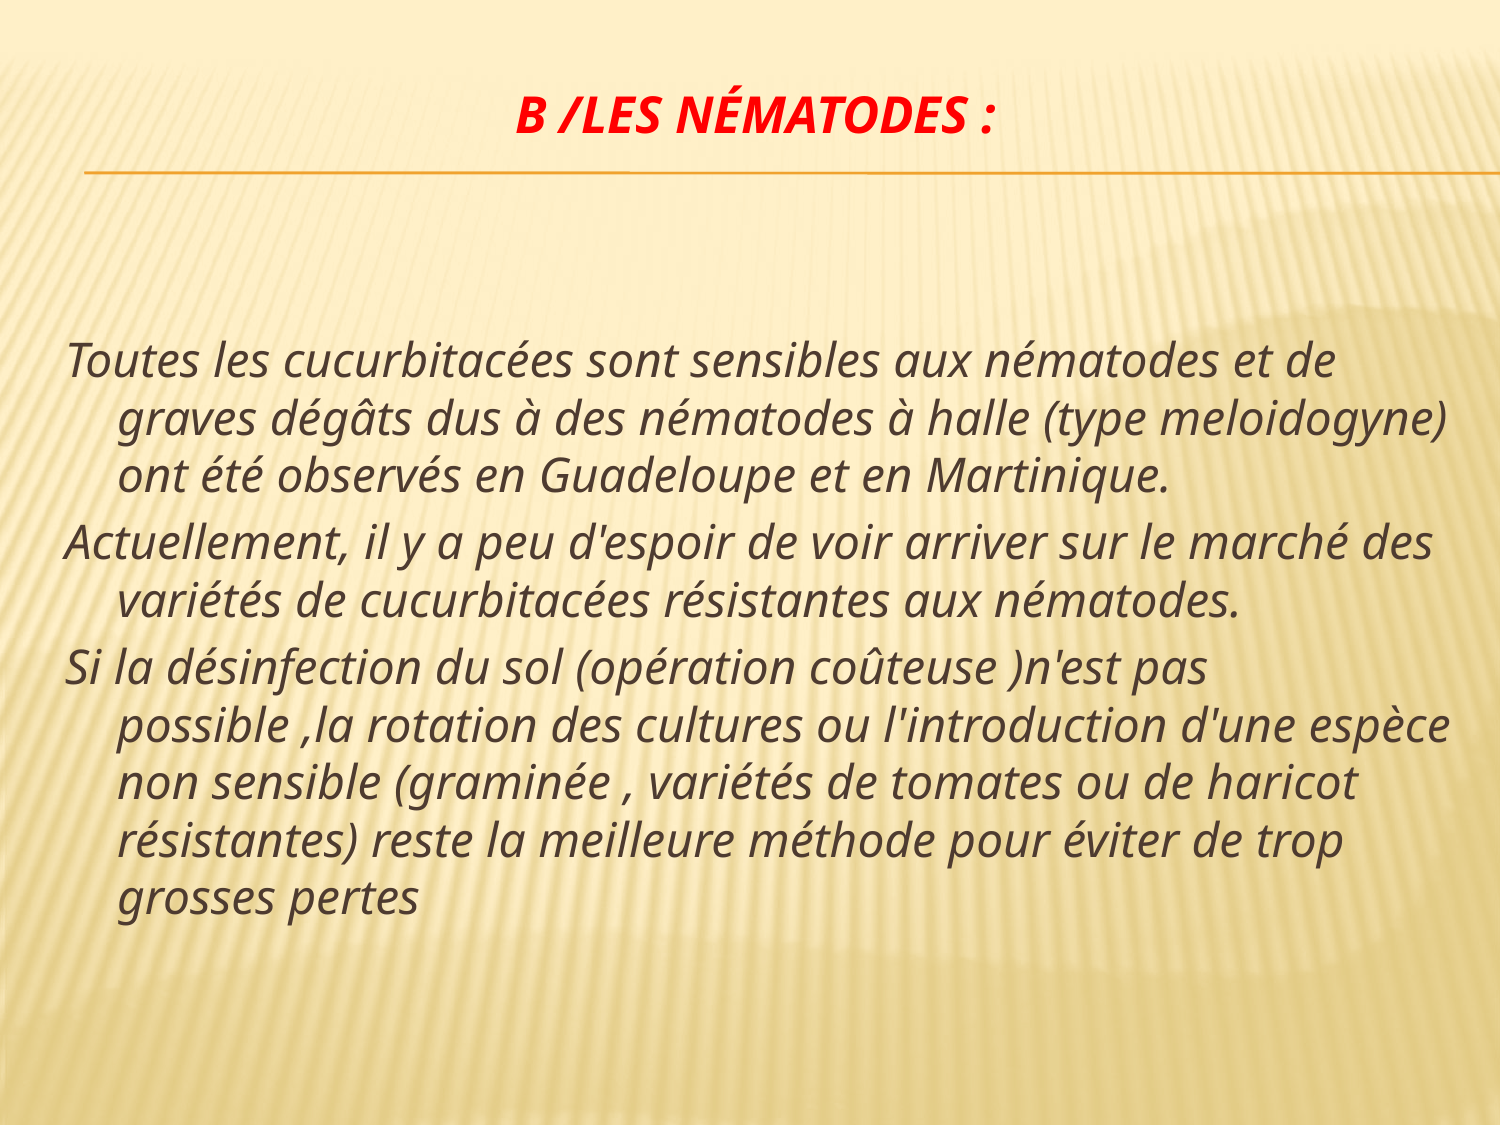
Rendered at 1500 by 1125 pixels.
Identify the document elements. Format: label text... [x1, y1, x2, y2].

title B /Les nématodes : [50, 75, 1475, 213]
list Toutes les cucurbitacées sont sensibles aux nématodes et de graves dégâts dus à des nématodes à halle (type meloidogyne) ont été observés en Guadeloupe et en Martinique. Actuellement, il y a peu d'espoir de voir arriver sur le marché des variétés de cucurbitacées résistantes aux nématodes. Si la désinfection du sol (opération coûteuse )n'est pas possible ,la rotation des cultures ou l'introduction d'une espèce non sensible (graminée , variétés de tomates ou de haricot résistantes) reste la meilleure méthode pour éviter de trop grosses pertes [50, 254, 1475, 998]
